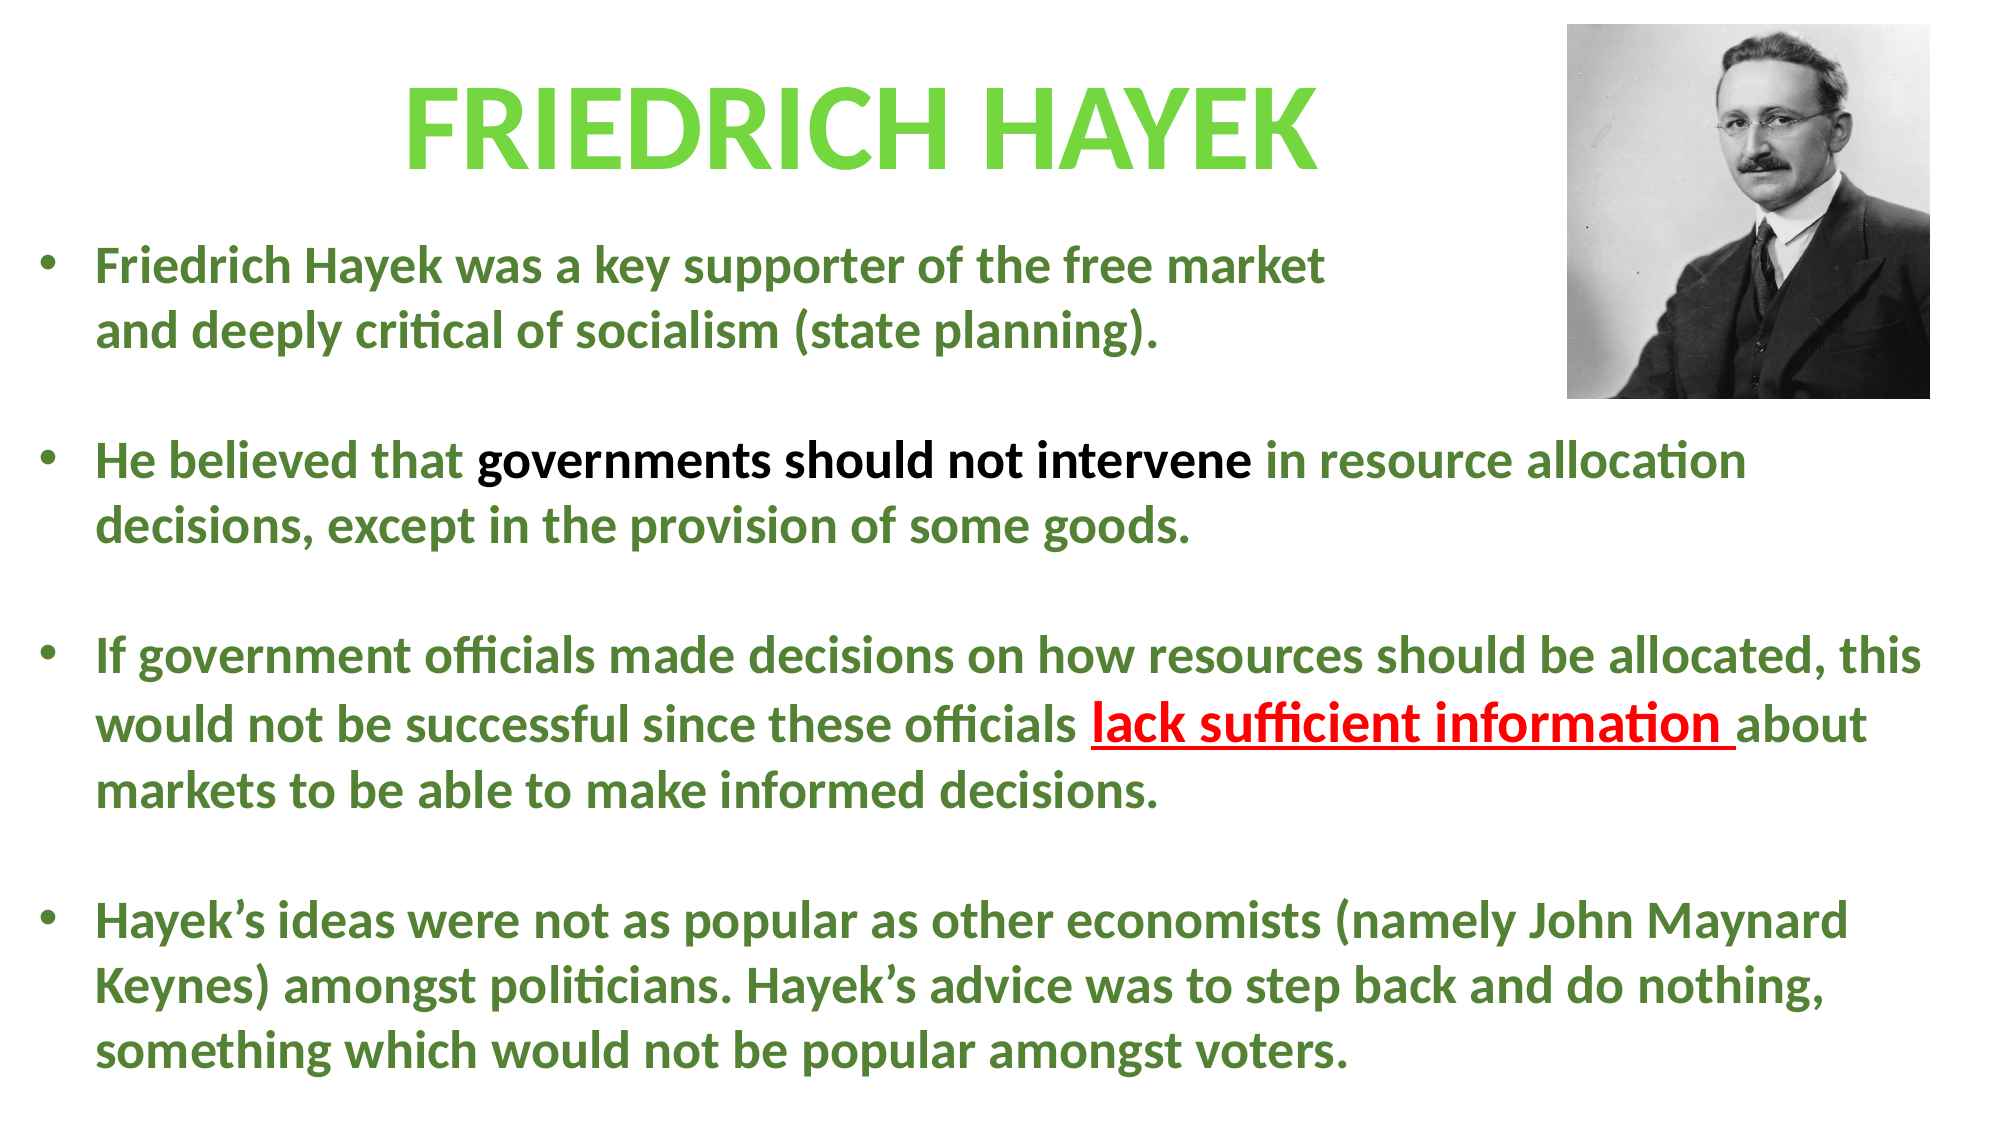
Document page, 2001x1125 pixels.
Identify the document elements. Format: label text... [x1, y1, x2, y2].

text_box FRIEDRICH HAYEK [0, 37, 1567, 203]
text_box Friedrich Hayek was a key supporter of the free market and deeply critical of socialism (state planning). He believed that governments should not intervene in resource allocation decisions, except in the provision of some goods. If government officials made decisions on how resources should be allocated, this would not be successful since these officials lack sufficient information about markets to be able to make informed decisions. Hayek’s ideas were not as popular as other economists (namely John Maynard Keynes) amongst politicians. Hayek’s advice was to step back and do nothing, something which would not be popular amongst voters. [23, 222, 1950, 1087]
picture [1567, 24, 1930, 399]
